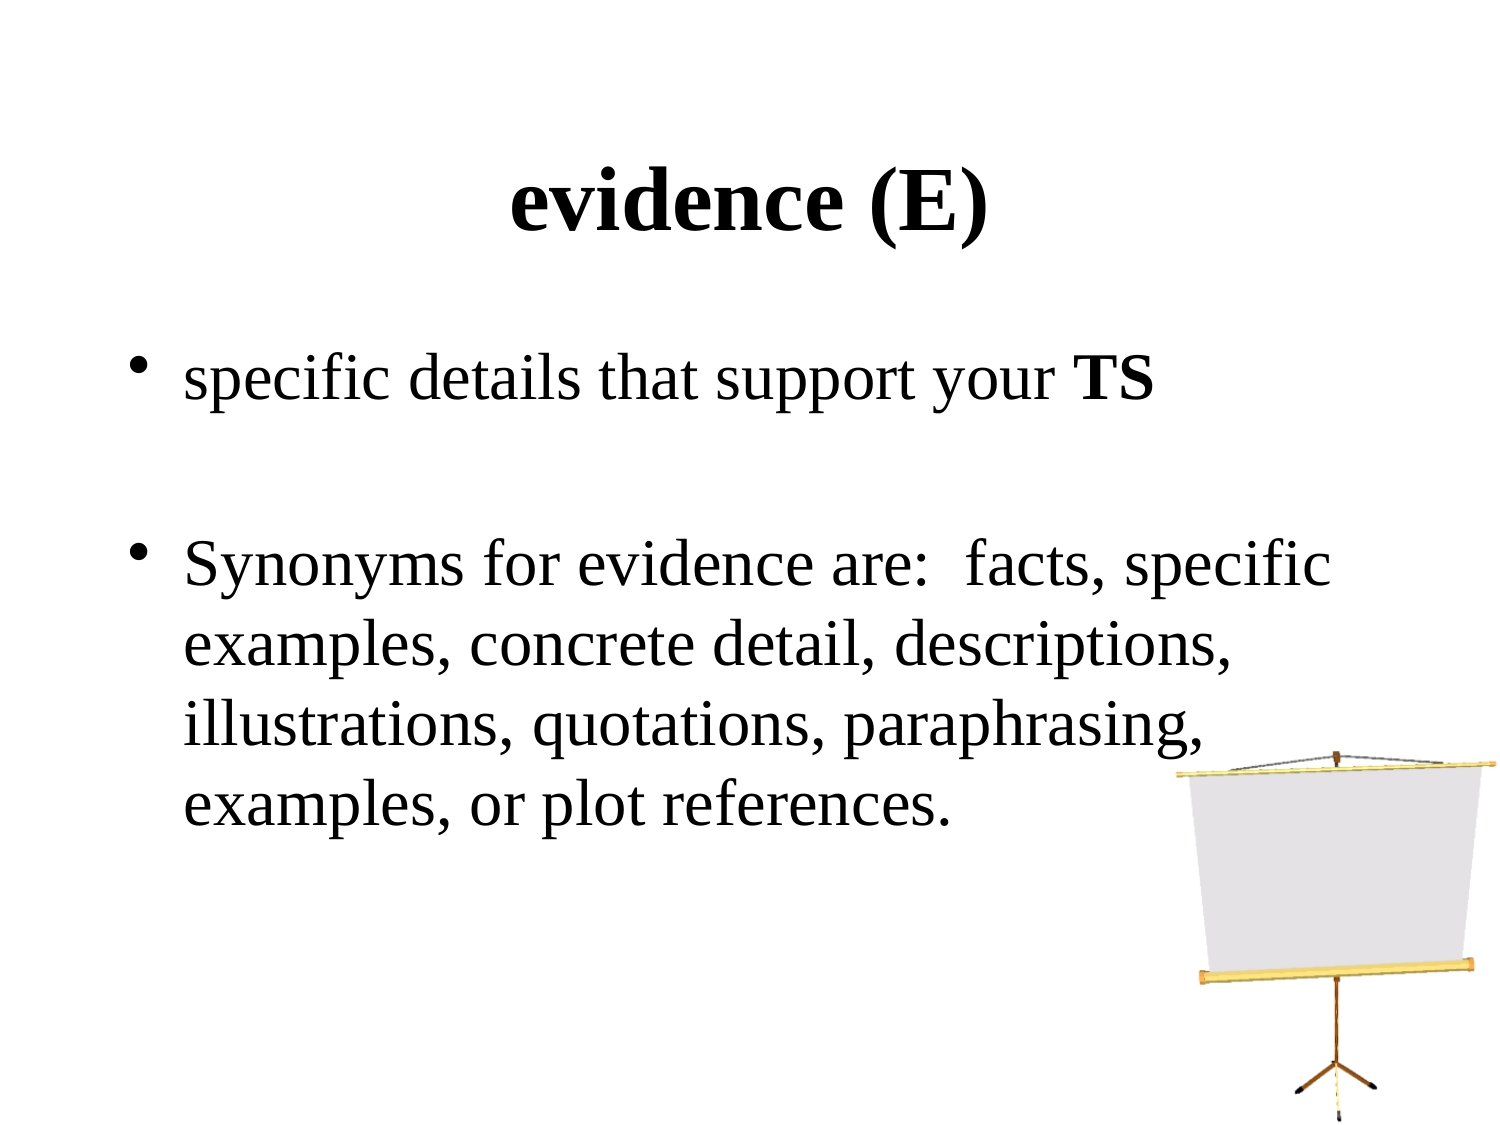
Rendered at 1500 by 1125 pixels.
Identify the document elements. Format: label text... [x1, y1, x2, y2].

list specific details that support your TS Synonyms for evidence are: facts, specific examples, concrete detail, descriptions, illustrations, quotations, paraphrasing, examples, or plot references. [112, 324, 1388, 1000]
title evidence (E) [112, 99, 1388, 288]
picture [1167, 750, 1500, 1125]
